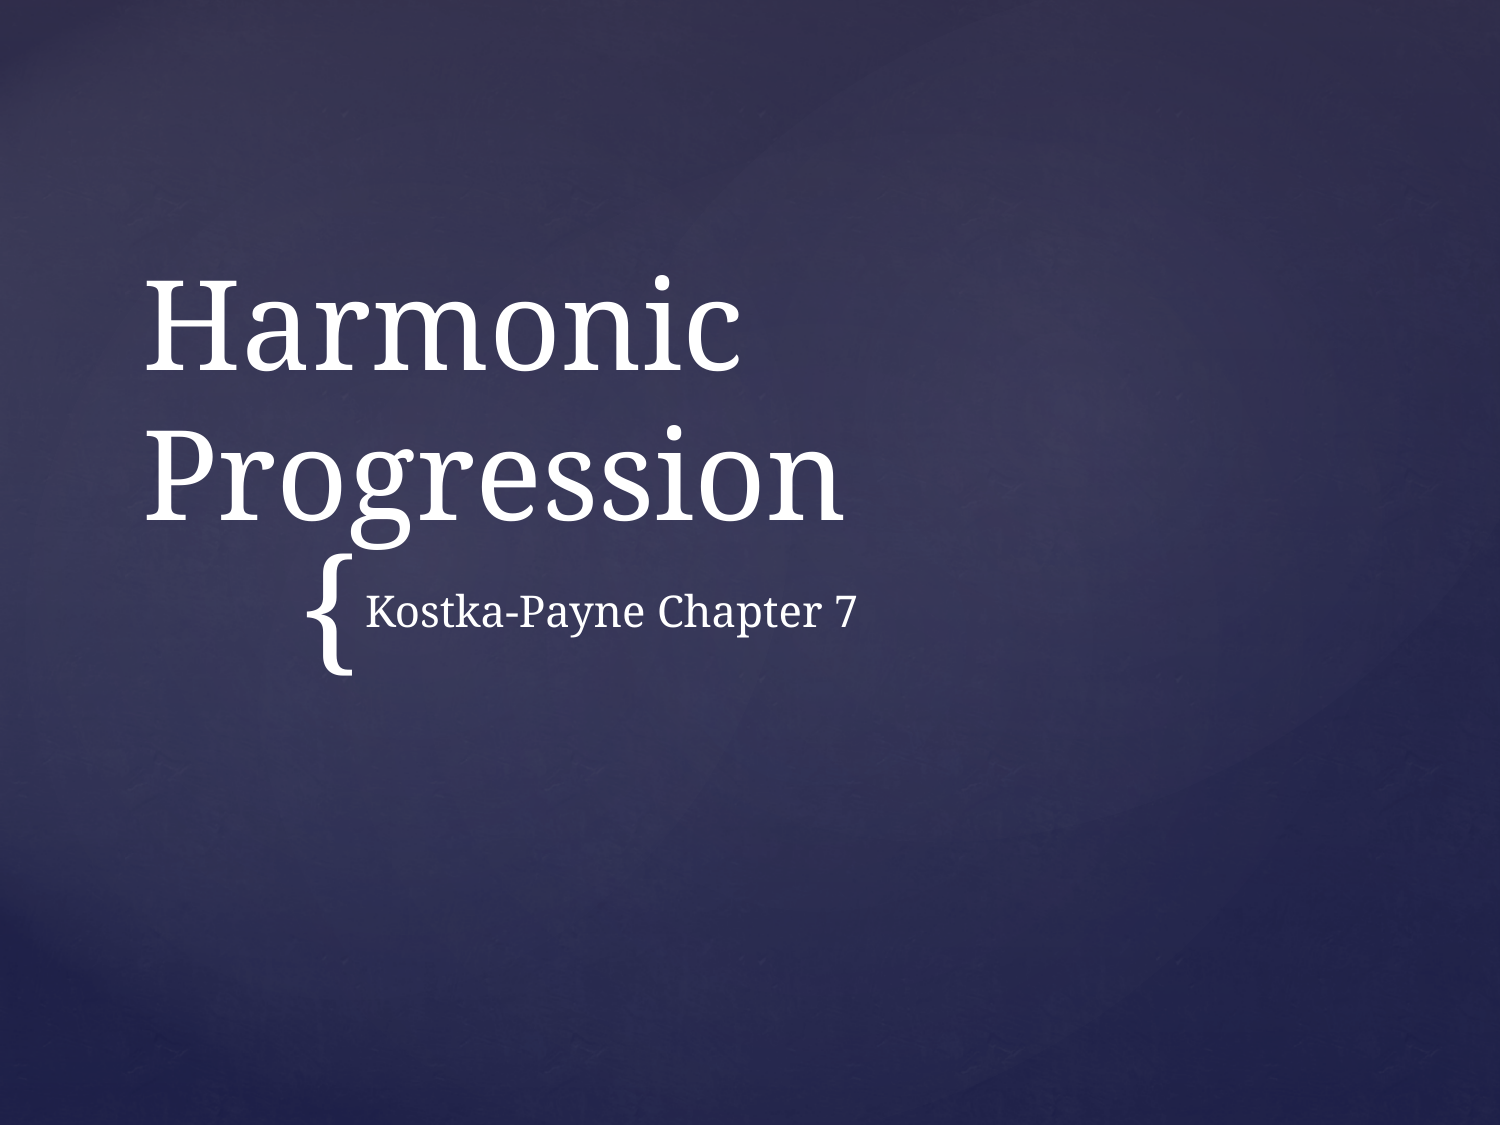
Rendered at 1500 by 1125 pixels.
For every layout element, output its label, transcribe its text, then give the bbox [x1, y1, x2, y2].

title Harmonic Progression [127, 200, 1365, 554]
subtitle Kostka-Payne Chapter 7 [350, 553, 1363, 667]
